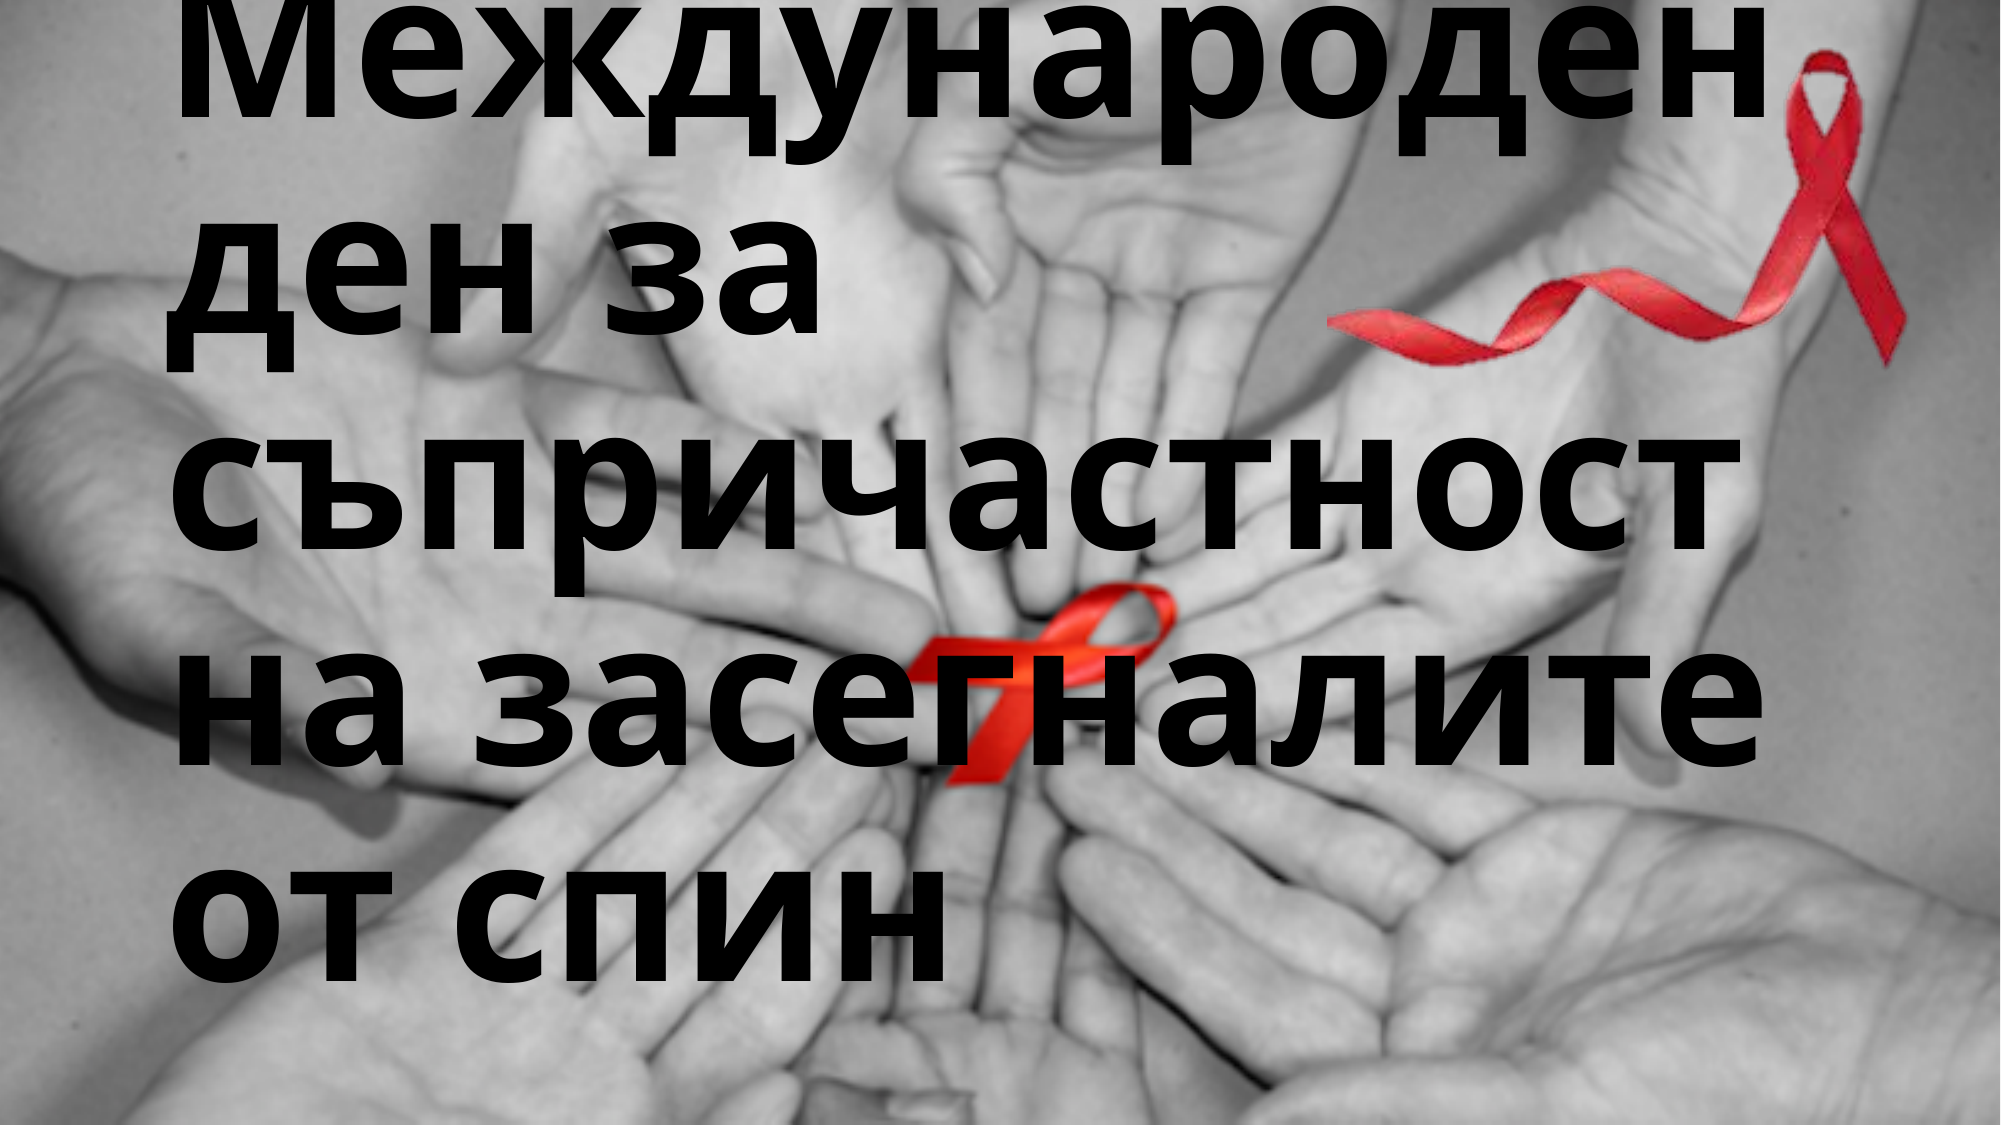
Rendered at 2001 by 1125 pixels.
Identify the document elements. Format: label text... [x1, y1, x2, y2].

picture [0, 0, 2001, 1125]
title Международен ден за съпричастност на засегналите от спин [149, 96, 1875, 873]
